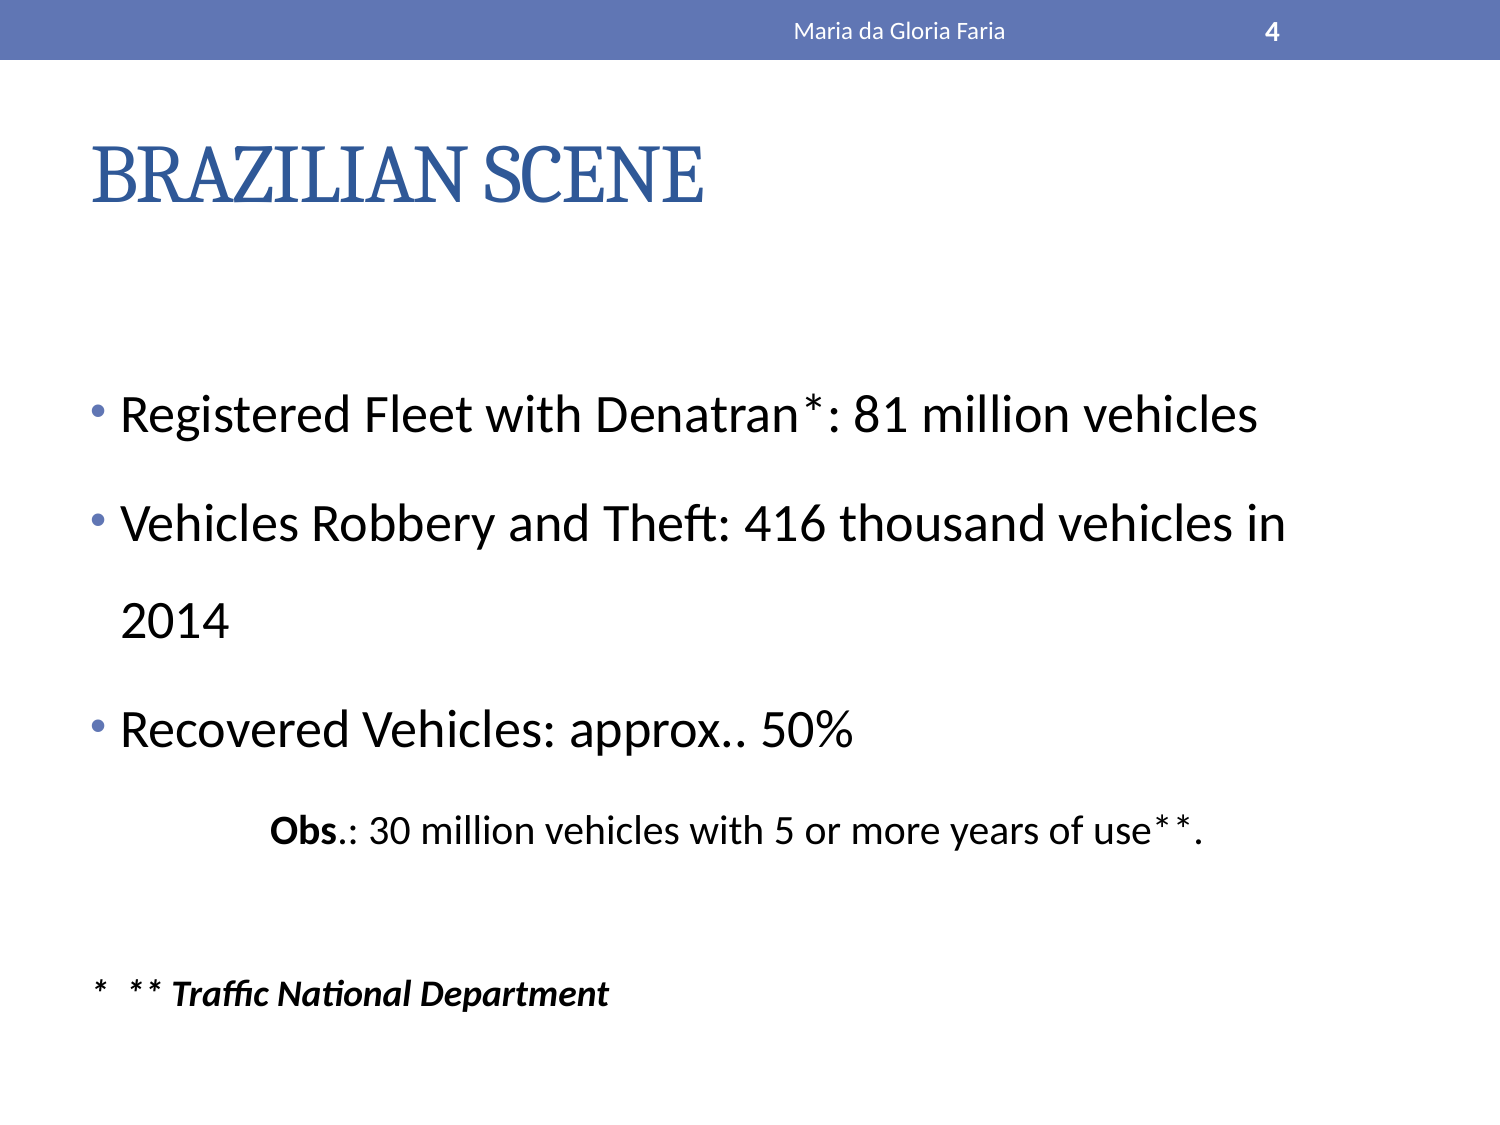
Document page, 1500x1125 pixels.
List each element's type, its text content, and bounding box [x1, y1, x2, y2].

footer Maria da Gloria Faria [562, 3, 1238, 57]
slide_number 4 [1250, 3, 1425, 57]
title BRAZILIAN SCENE [75, 87, 1425, 250]
list Registered Fleet with Denatran*: 81 million vehicles Vehicles Robbery and Theft: 416 thousand vehicles in 2014 Recovered Vehicles: approx.. 50% Obs.: 30 million vehicles with 5 or more years of use**. * ** Traffic National Department [75, 262, 1425, 1063]
